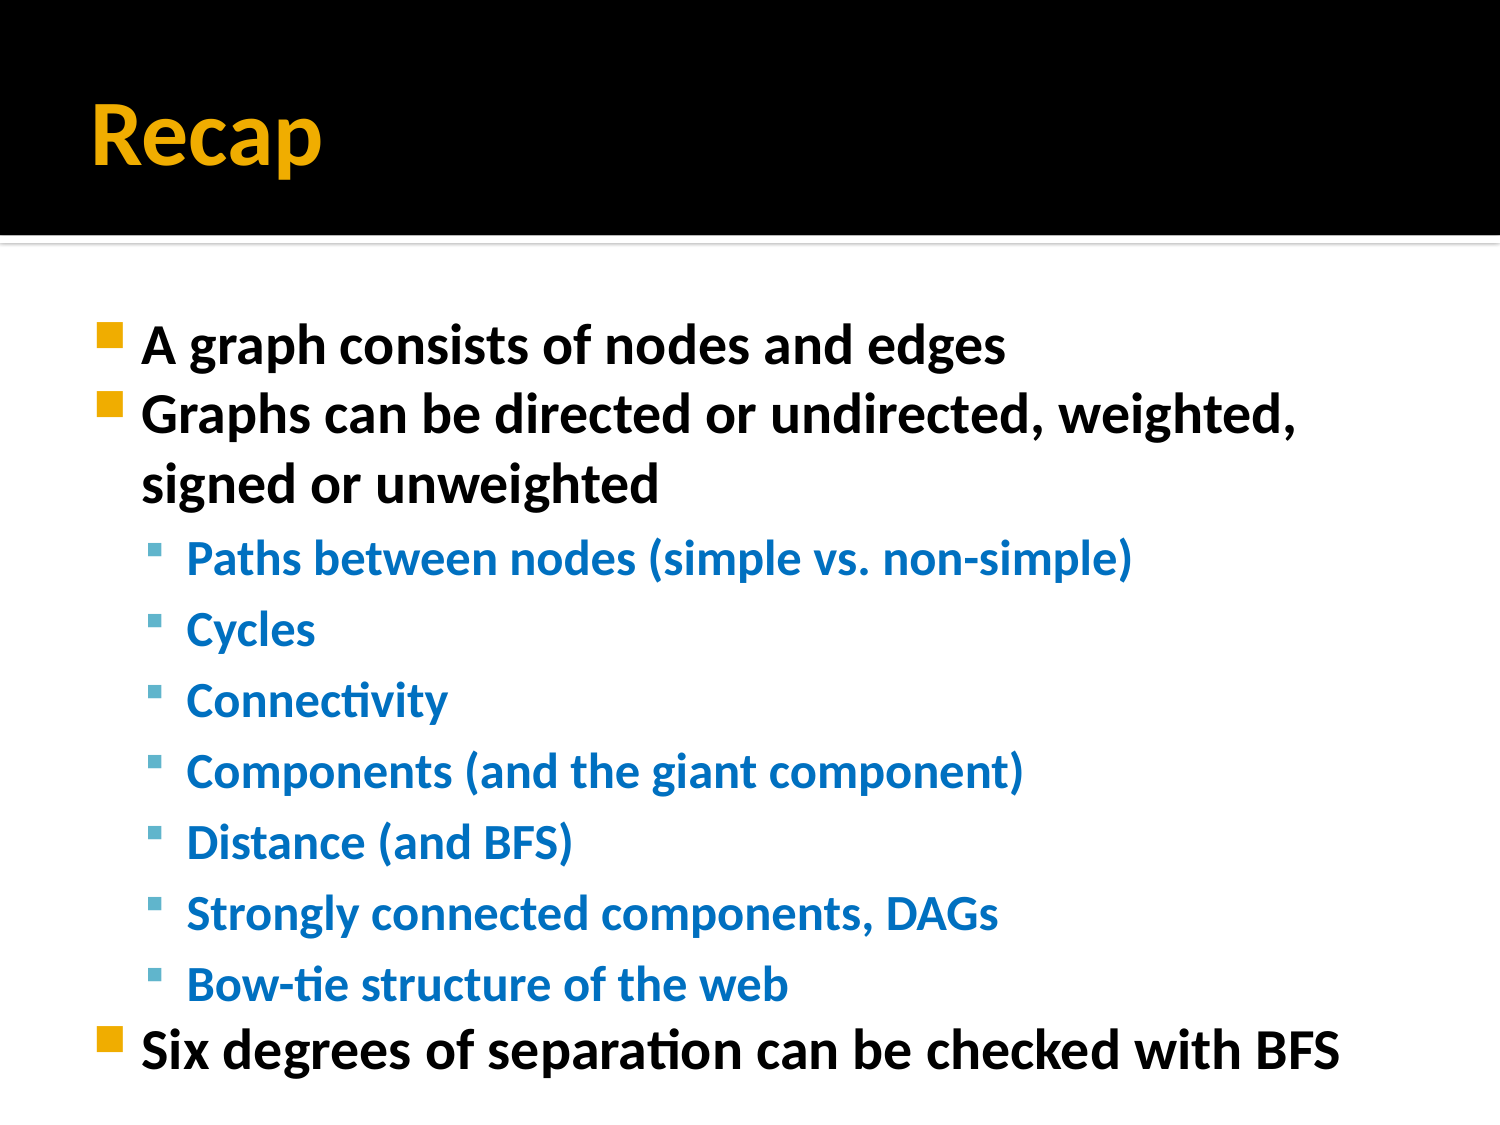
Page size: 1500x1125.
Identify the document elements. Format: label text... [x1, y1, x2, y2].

list A graph consists of nodes and edges Graphs can be directed or undirected, weighted, signed or unweighted Paths between nodes (simple vs. non-simple) Cycles Connectivity Components (and the giant component) Distance (and BFS) Strongly connected components, DAGs Bow-tie structure of the web Six degrees of separation can be checked with BFS [64, 291, 1447, 1094]
title Recap [75, 25, 1425, 231]
